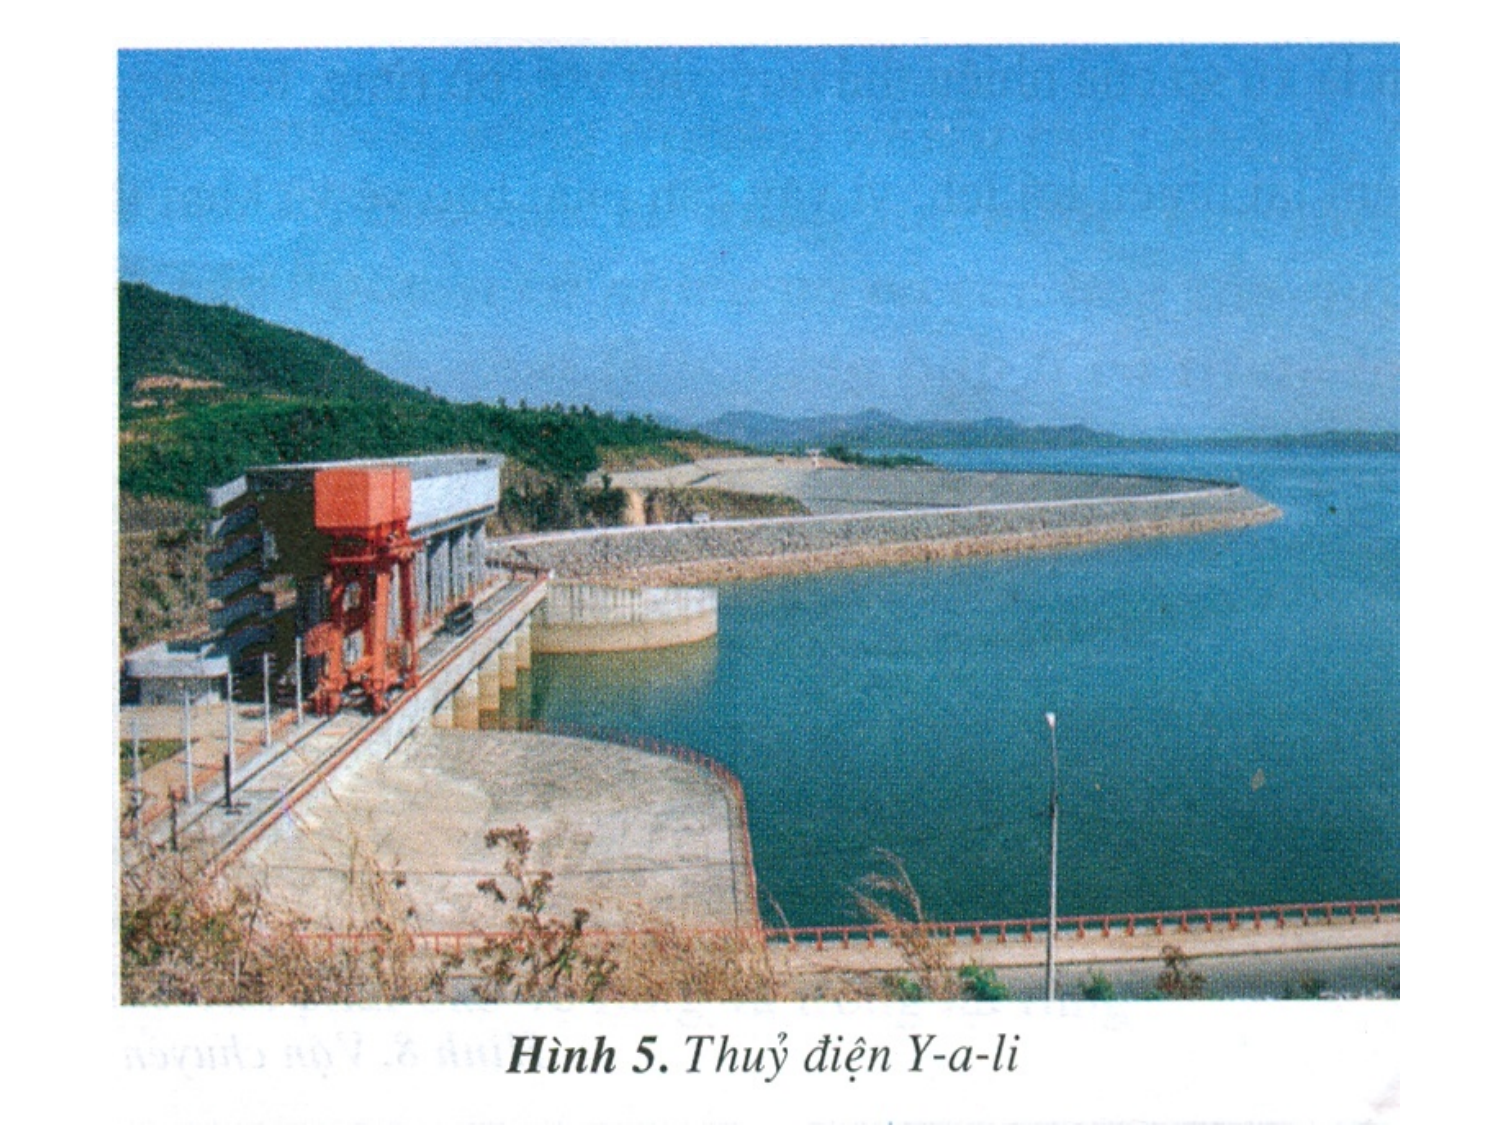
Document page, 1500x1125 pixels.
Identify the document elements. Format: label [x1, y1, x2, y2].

picture [112, 37, 1401, 1125]
